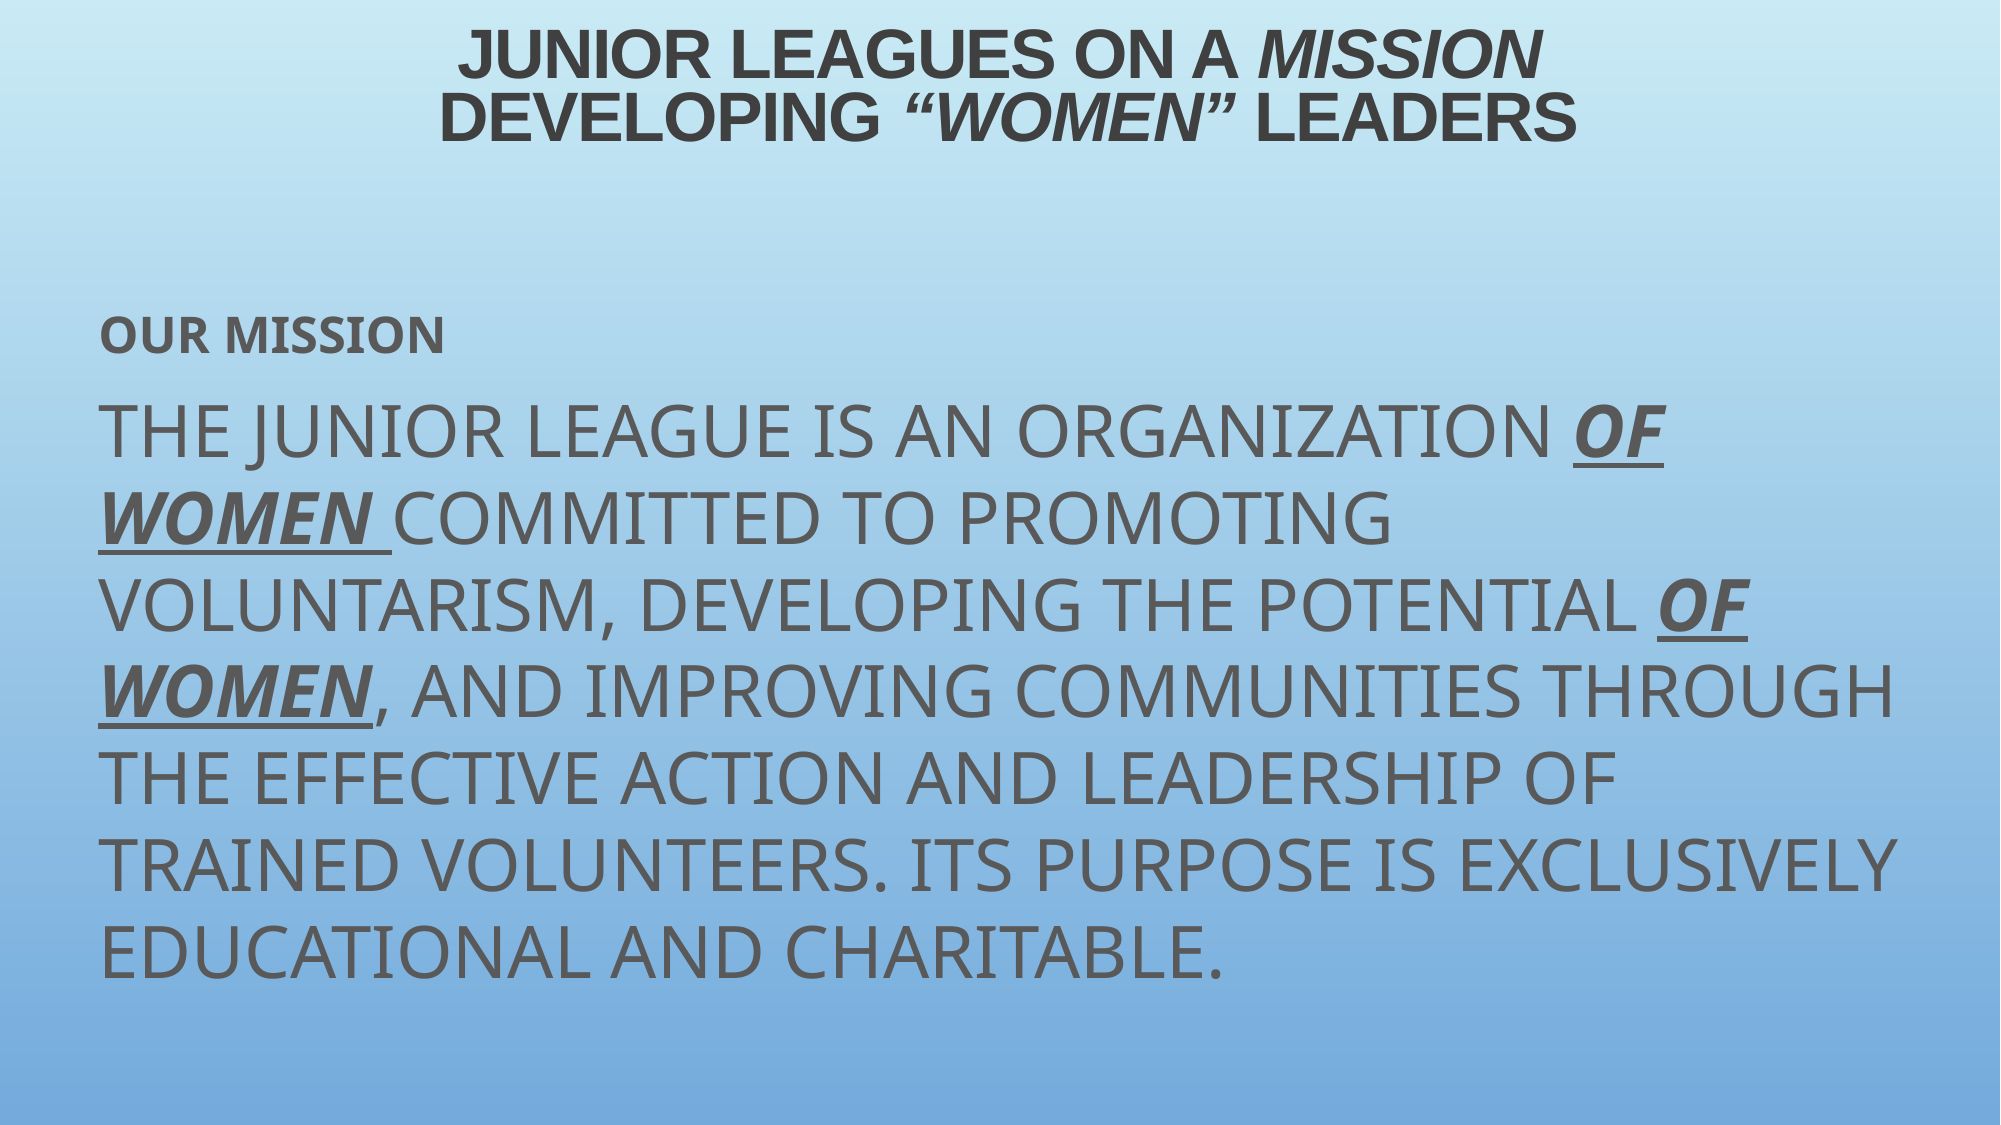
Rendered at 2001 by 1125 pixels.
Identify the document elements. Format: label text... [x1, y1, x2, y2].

title JUNIOR LEAGUEs ON A MISSION DEVELOPING “women” LEADERS [83, 20, 1917, 163]
list Our Mission The Junior league is an organization of women committed to promoting voluntarism, developing the potential of women, and improving communities through the effective action and leadership of trained volunteers. Its purpose is exclusively educational and charitable. [83, 212, 1917, 1061]
